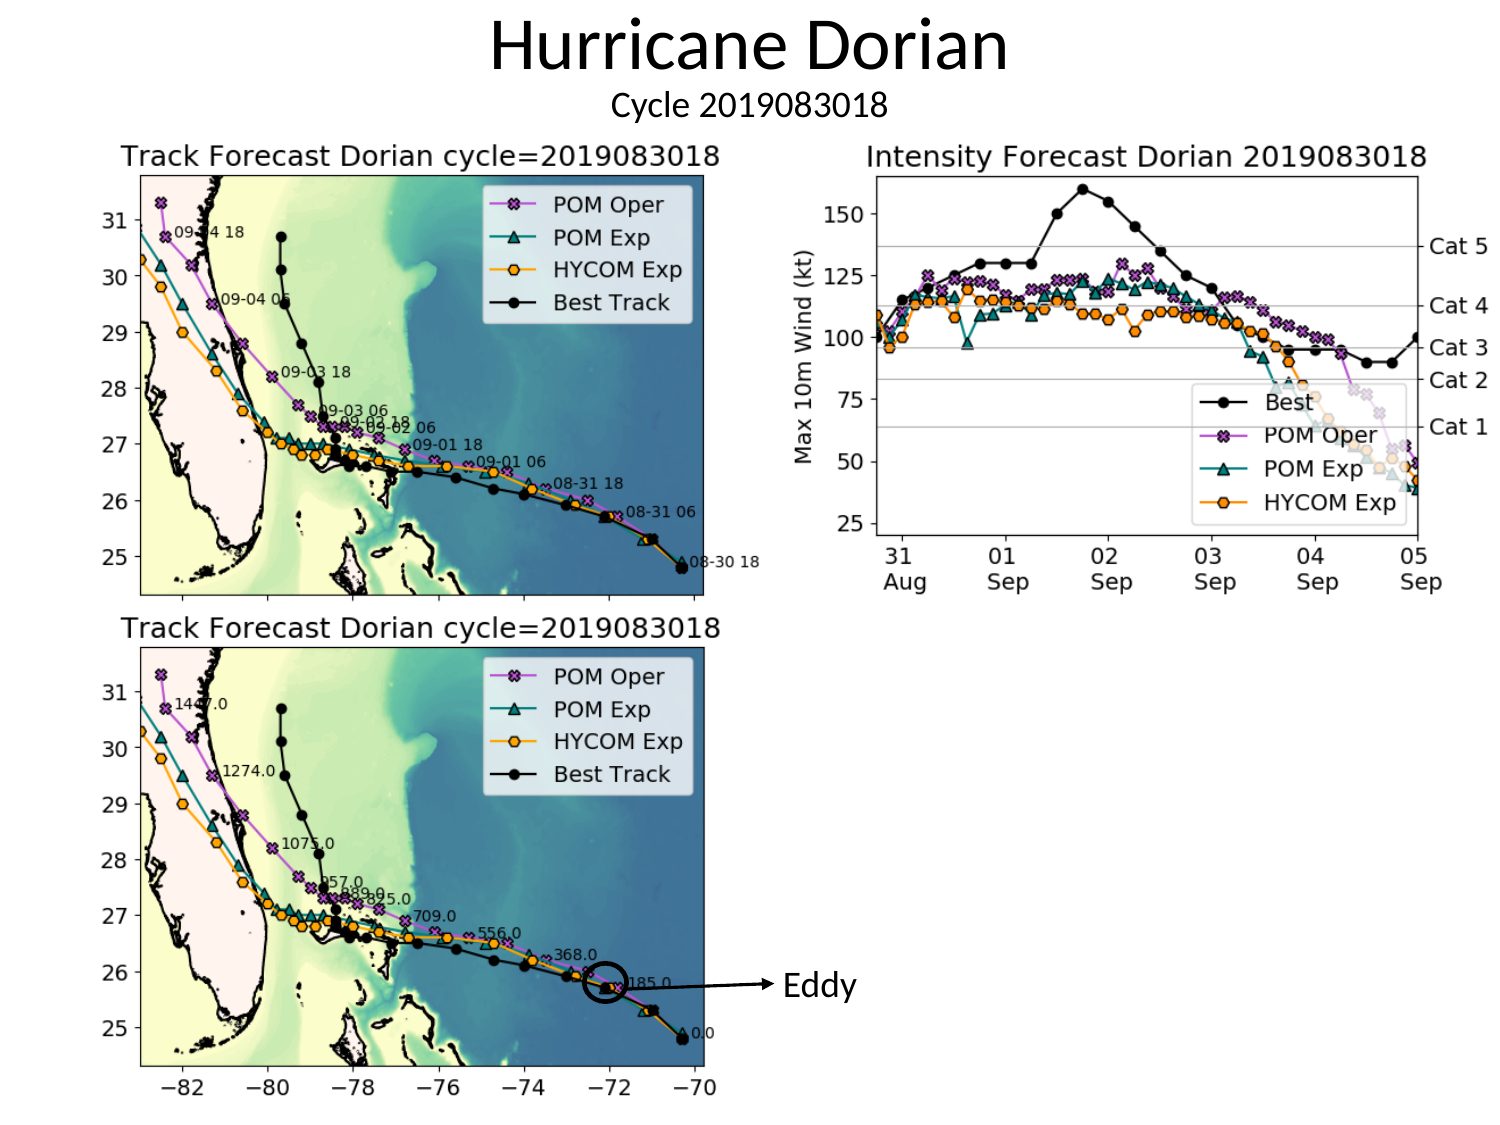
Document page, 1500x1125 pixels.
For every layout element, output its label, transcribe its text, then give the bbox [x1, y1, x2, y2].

picture [782, 133, 1500, 606]
text_box Cycle 2019083018 [596, 72, 904, 133]
picture [89, 133, 771, 1110]
text_box Eddy [768, 952, 873, 1012]
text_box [627, 983, 775, 990]
text_box Hurricane Dorian [474, 0, 1026, 93]
